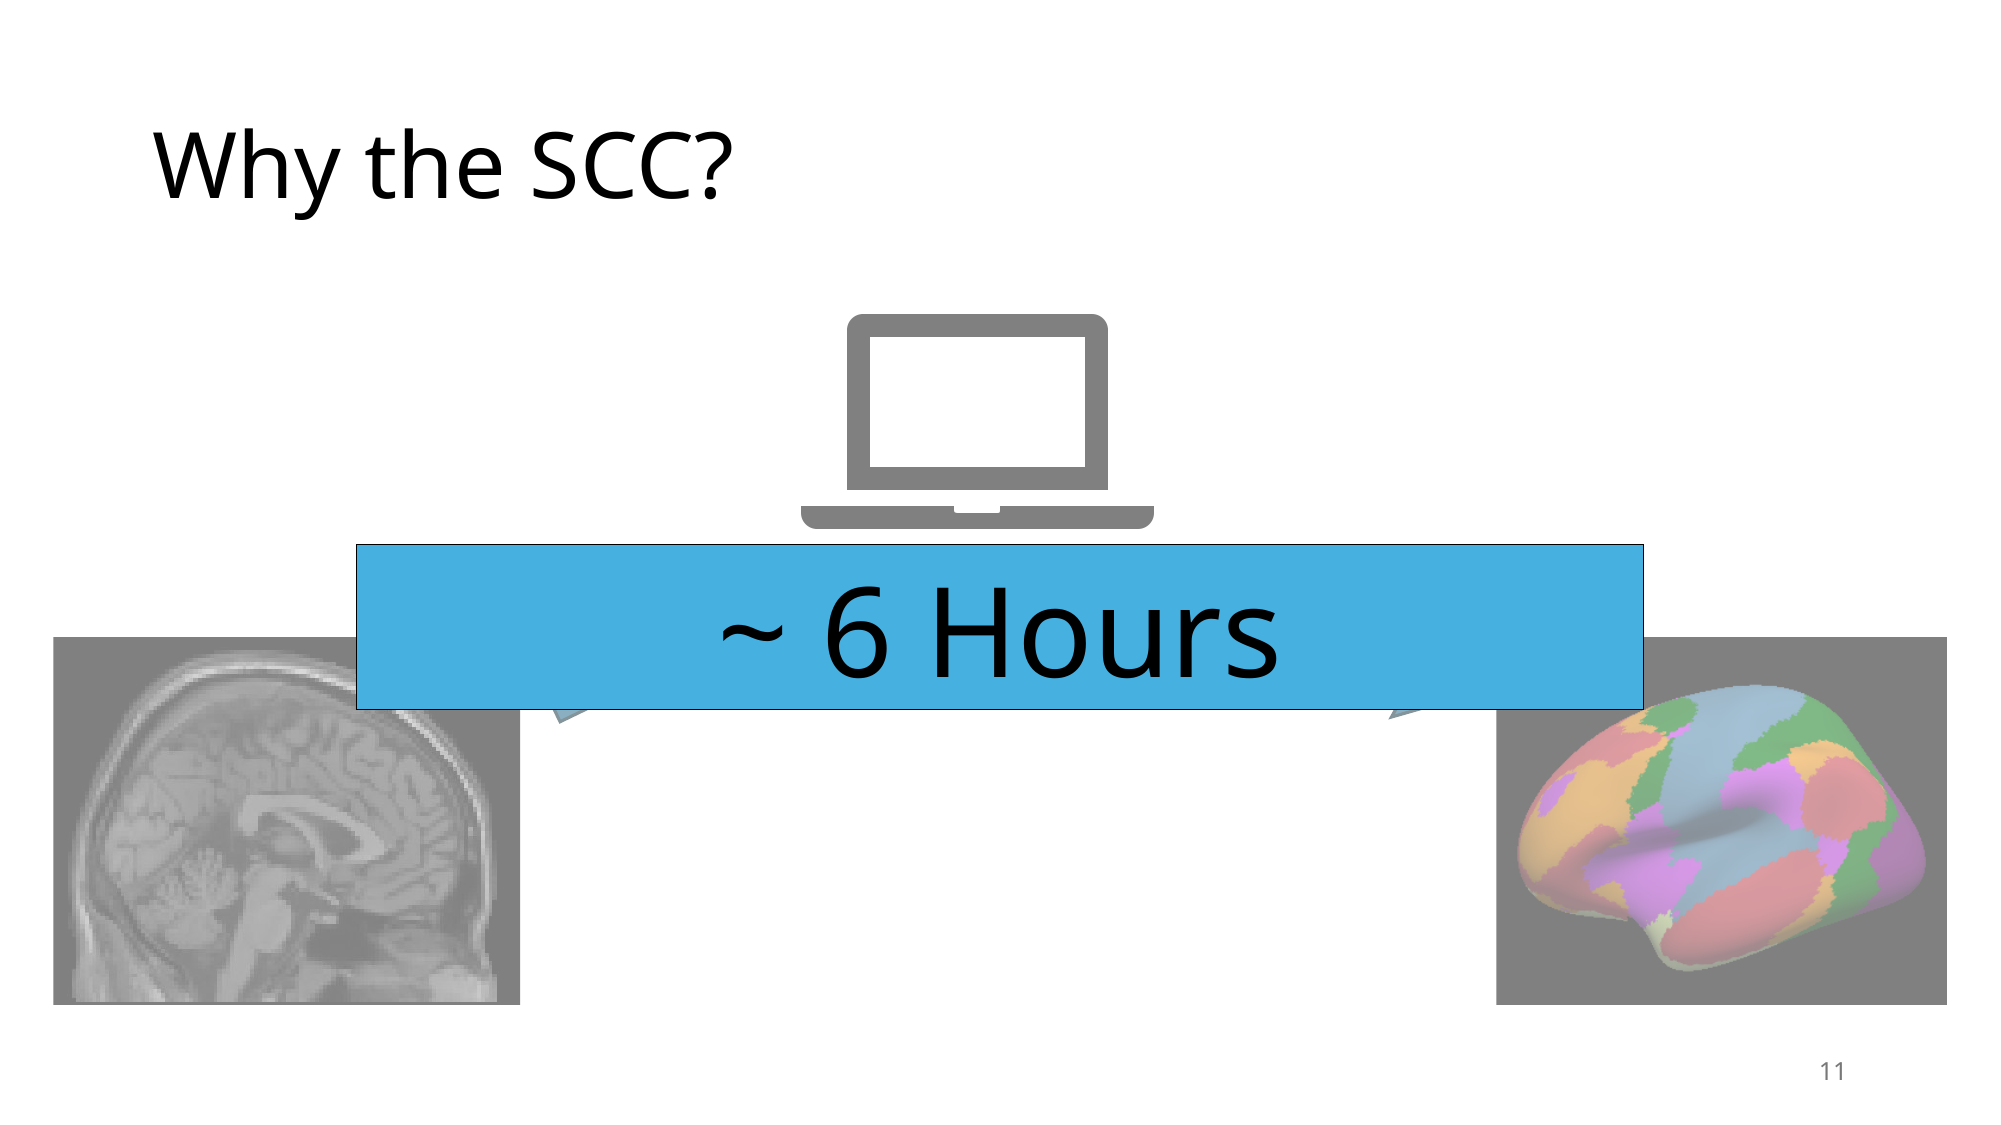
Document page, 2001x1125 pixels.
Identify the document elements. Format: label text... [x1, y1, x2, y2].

picture [793, 236, 1162, 606]
picture [1495, 636, 1948, 1006]
text_box ~ 6 Hours [356, 544, 1644, 710]
title Why the SCC? [137, 59, 1863, 233]
picture [52, 636, 521, 1006]
text_box [29, 233, 1982, 1044]
slide_number 11 [1412, 1042, 1863, 1103]
